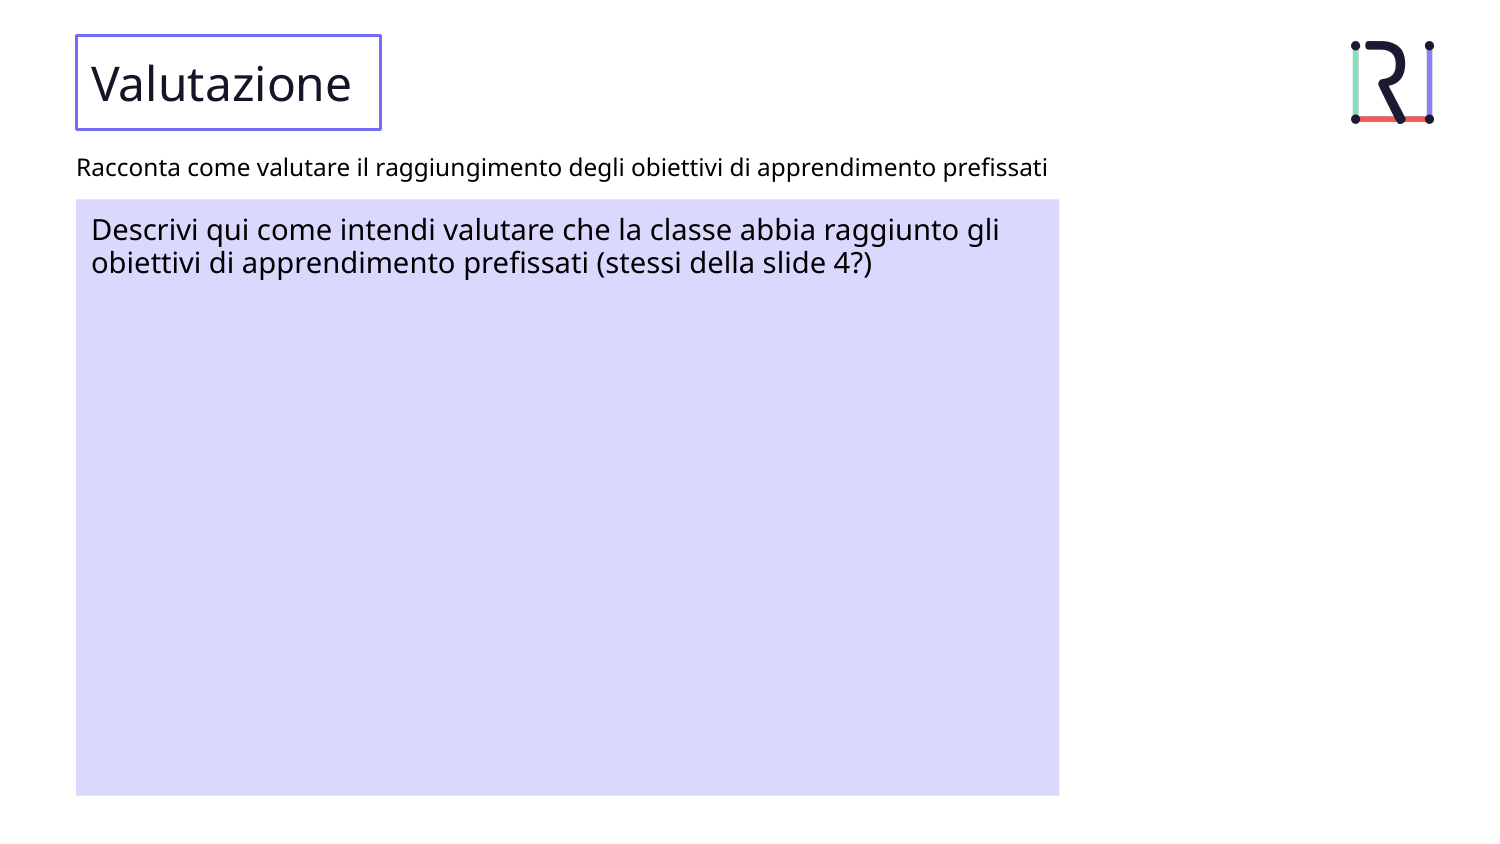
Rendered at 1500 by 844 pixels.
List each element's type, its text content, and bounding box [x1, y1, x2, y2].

list Descrivi qui come intendi valutare che la classe abbia raggiunto gli obiettivi di apprendimento prefissati (stessi della slide 4?) [76, 199, 1060, 796]
title Valutazione [76, 35, 381, 130]
picture [1340, 30, 1445, 135]
list Racconta come valutare il raggiungimento degli obiettivi di apprendimento prefissati [61, 132, 1459, 197]
